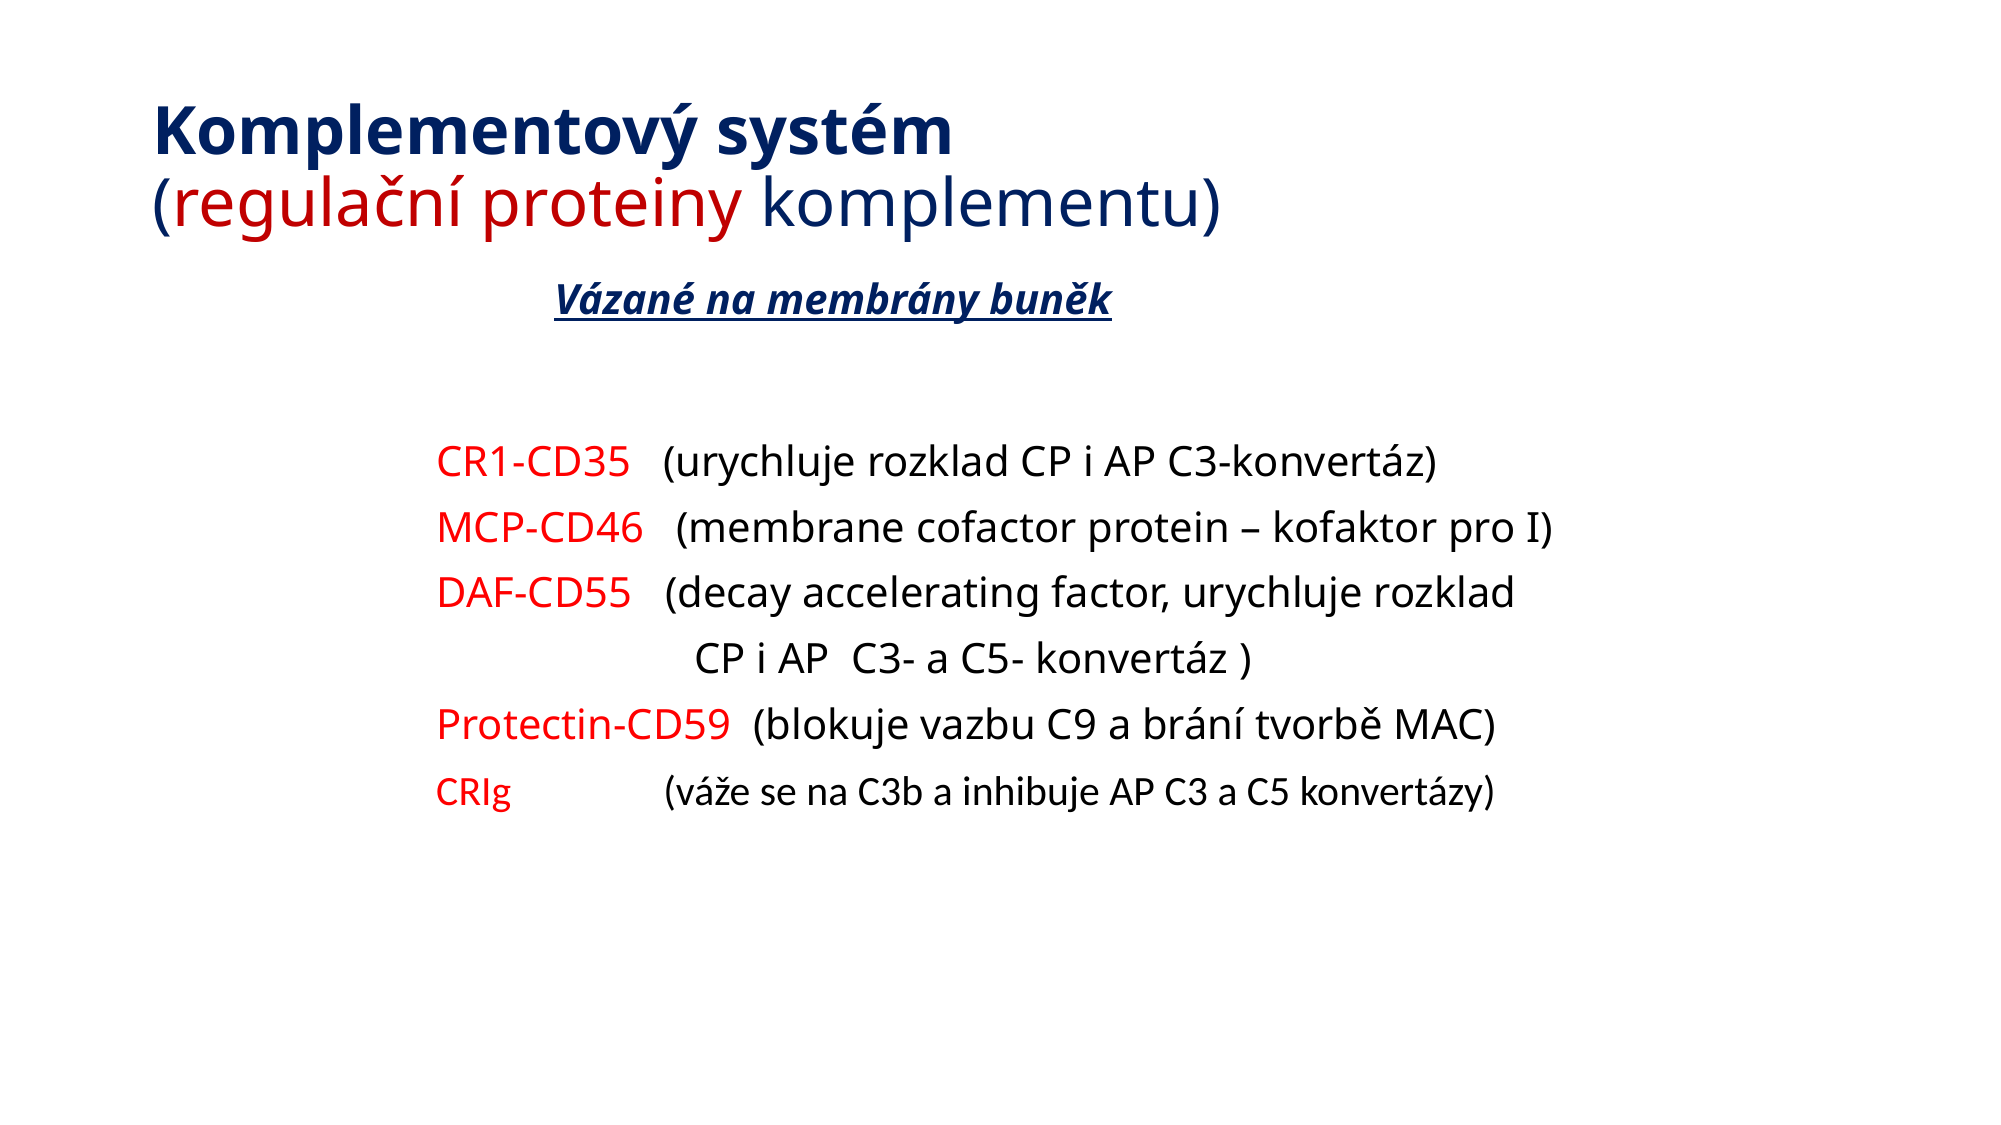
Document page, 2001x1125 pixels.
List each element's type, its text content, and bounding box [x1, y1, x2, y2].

title Komplementový systém (regulační proteiny komplementu) [137, 59, 1863, 278]
text_box Vázané na membrány buněk [303, 265, 1532, 331]
list CR1-CD35 (urychluje rozklad CP i AP C3-konvertáz) MCP-CD46 (membrane cofactor protein – kofaktor pro I) DAF-CD55 (decay accelerating factor, urychluje rozklad CP i AP C3- a C5- konvertáz ) Protectin-CD59 (blokuje vazbu C9 a brání tvorbě MAC) CRIg (váže se na C3b a inhibuje AP C3 a C5 konvertázy) [421, 361, 1650, 1006]
